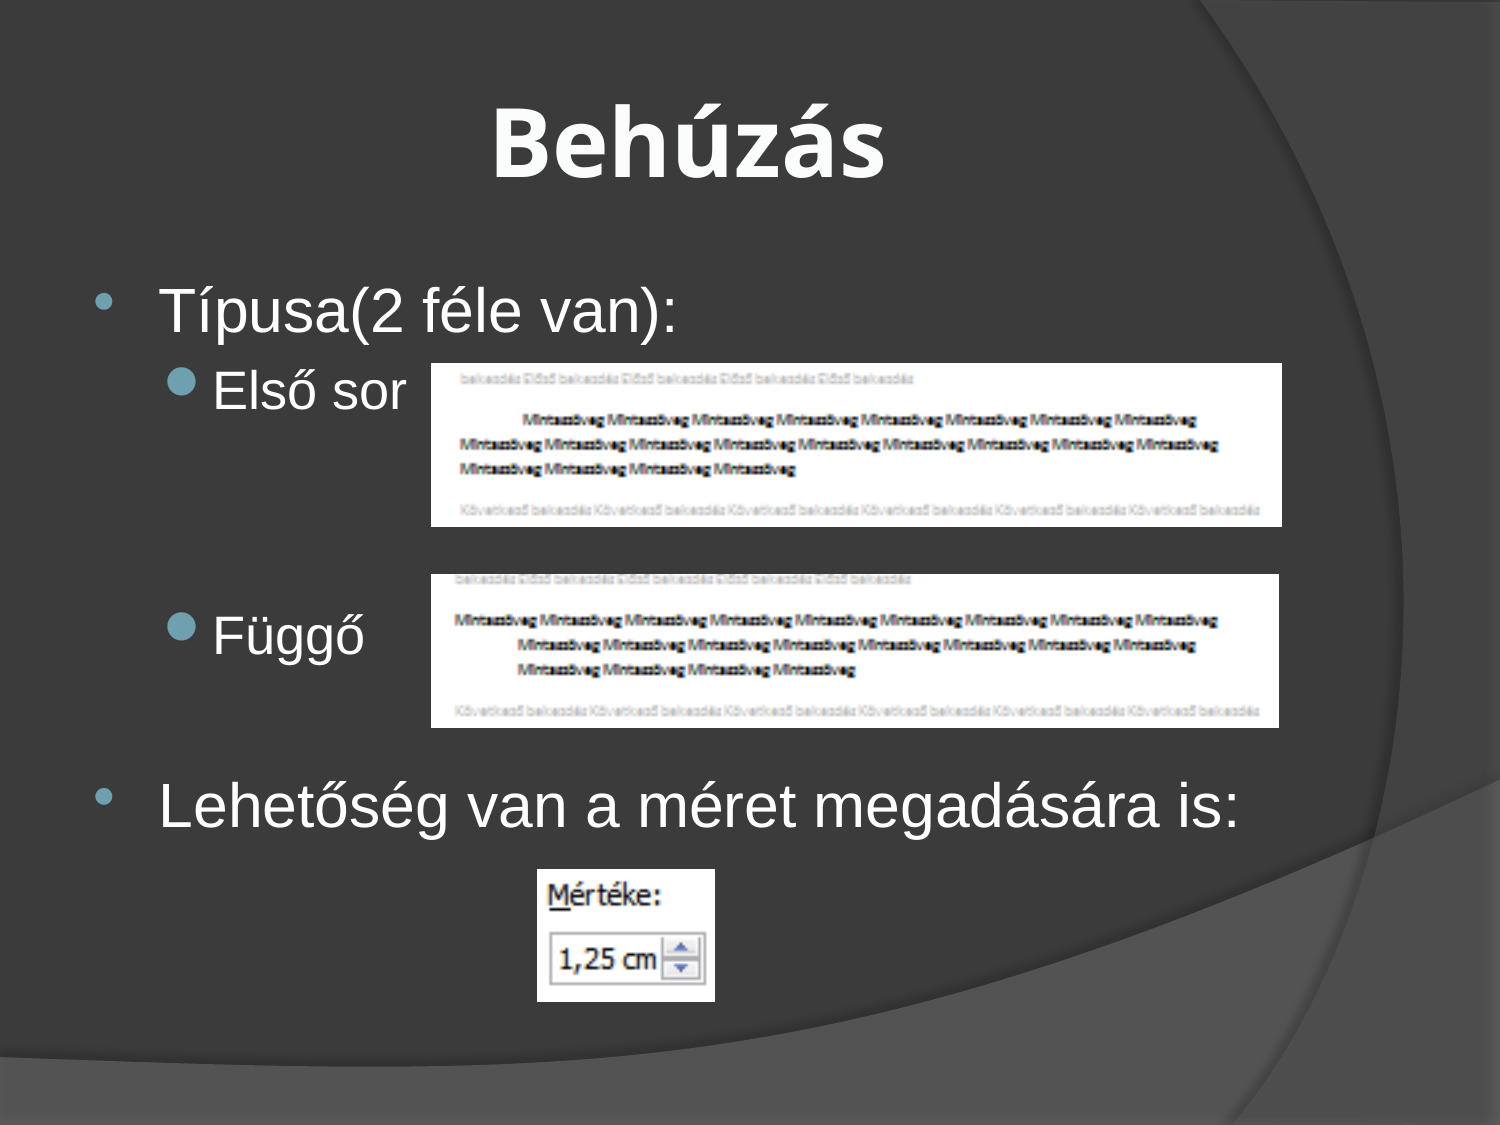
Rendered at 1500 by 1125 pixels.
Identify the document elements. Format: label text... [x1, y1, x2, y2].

picture [430, 573, 1279, 729]
picture [537, 869, 715, 1003]
list Típusa(2 féle van): Első sor Függő Lehetőség van a méret megadására is: [75, 262, 1300, 1032]
title Behúzás [75, 45, 1300, 233]
picture [430, 363, 1282, 528]
